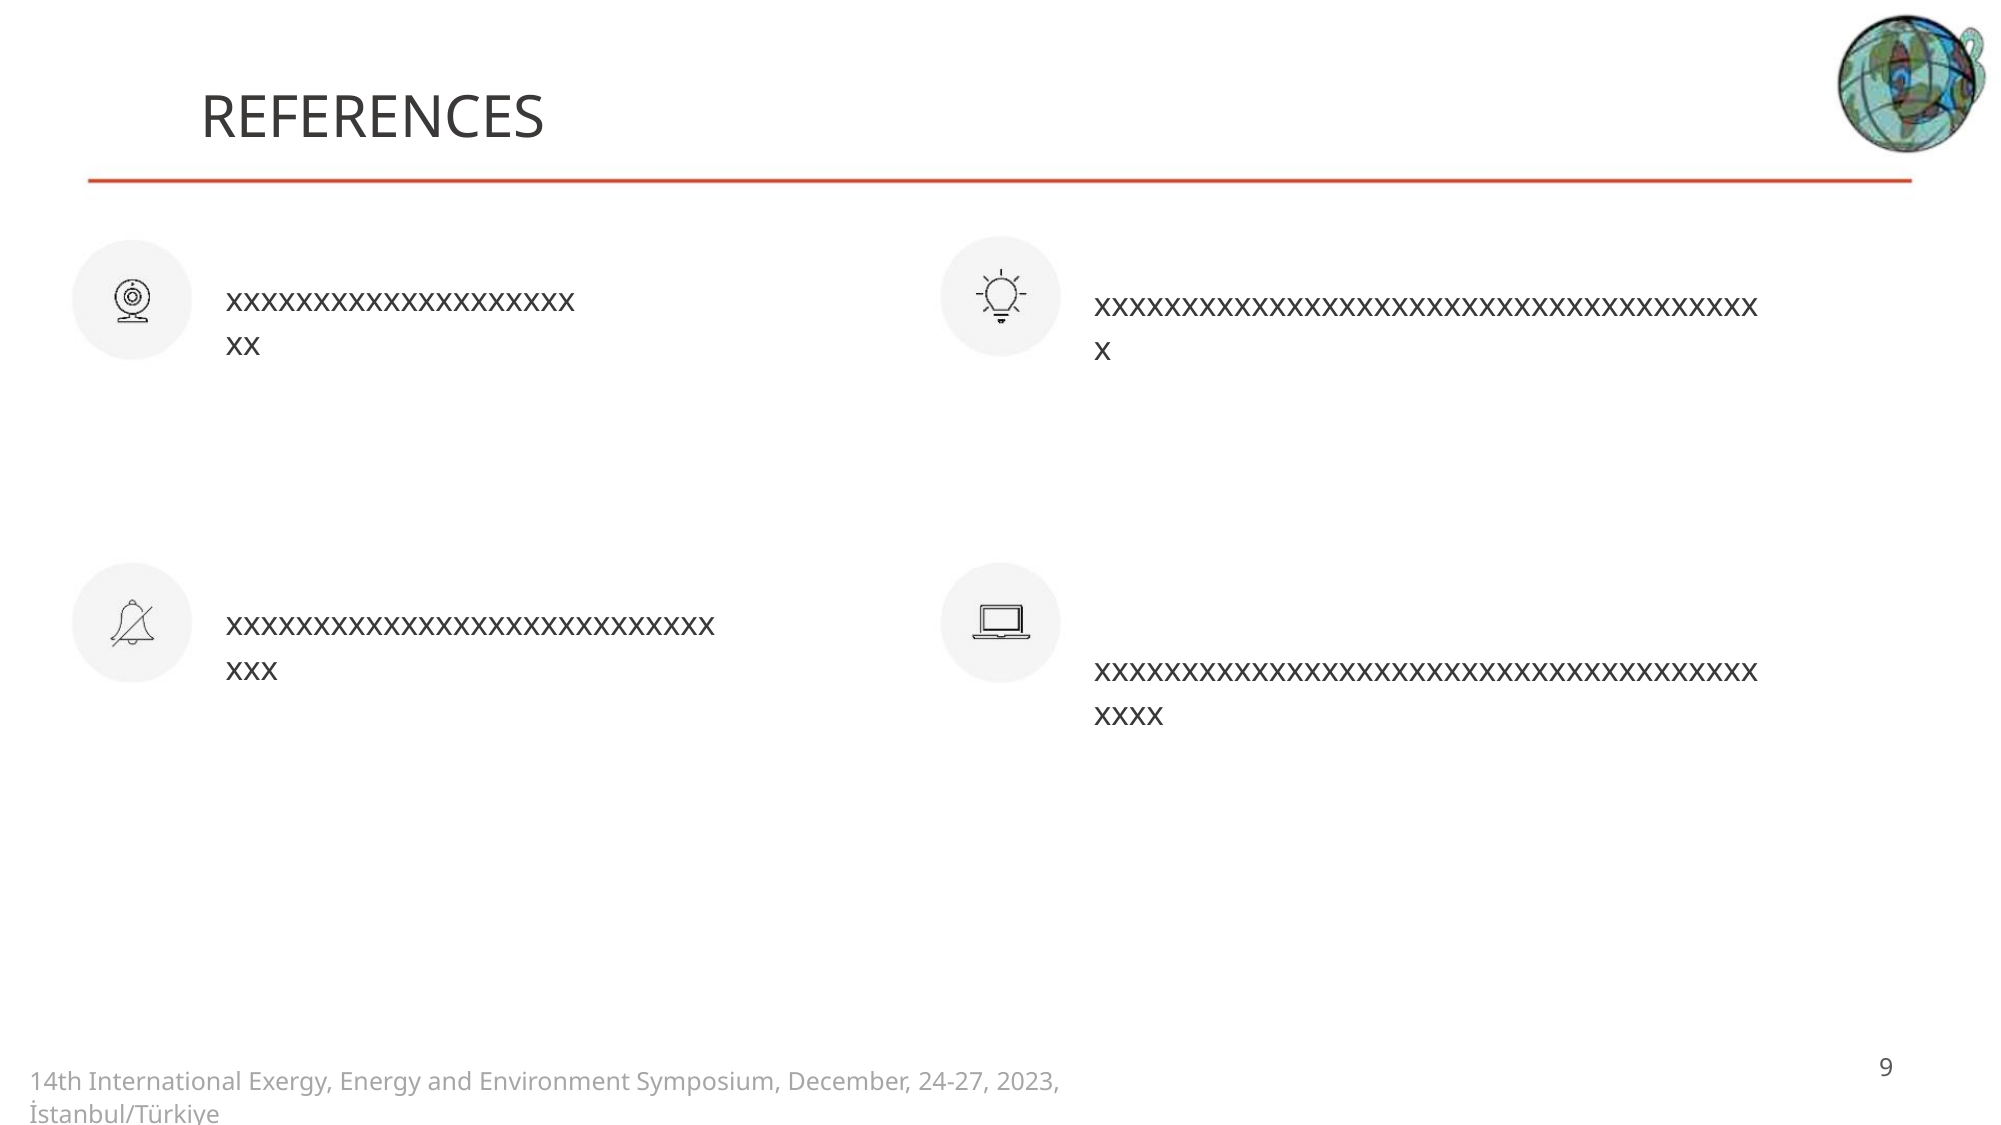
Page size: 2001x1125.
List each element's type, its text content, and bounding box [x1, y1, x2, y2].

text_box REFERENCES [200, 71, 553, 150]
text_box 14th International Exergy, Energy and Environment Symposium, December, 24-27, 2023, İstanbul/Türkiye [29, 1062, 1204, 1125]
text_box xxxxxxxxxxxxxxxxxxxxxxxxxxxxxxxxxxxxxxx xxxxxxxxxxxxxxxxxxxxxxxxxxxxxxxxxxxxxxxxxx [1094, 278, 1762, 732]
text_box 9 [1879, 1048, 1918, 1082]
text_box [0, 0, 2000, 1125]
text_box xxxxxxxxxxxxxxxxxxxxxx [225, 273, 588, 363]
text_box xxxxxxxxxxxxxxxxxxxxxxxxxxxxxxx [225, 597, 725, 687]
